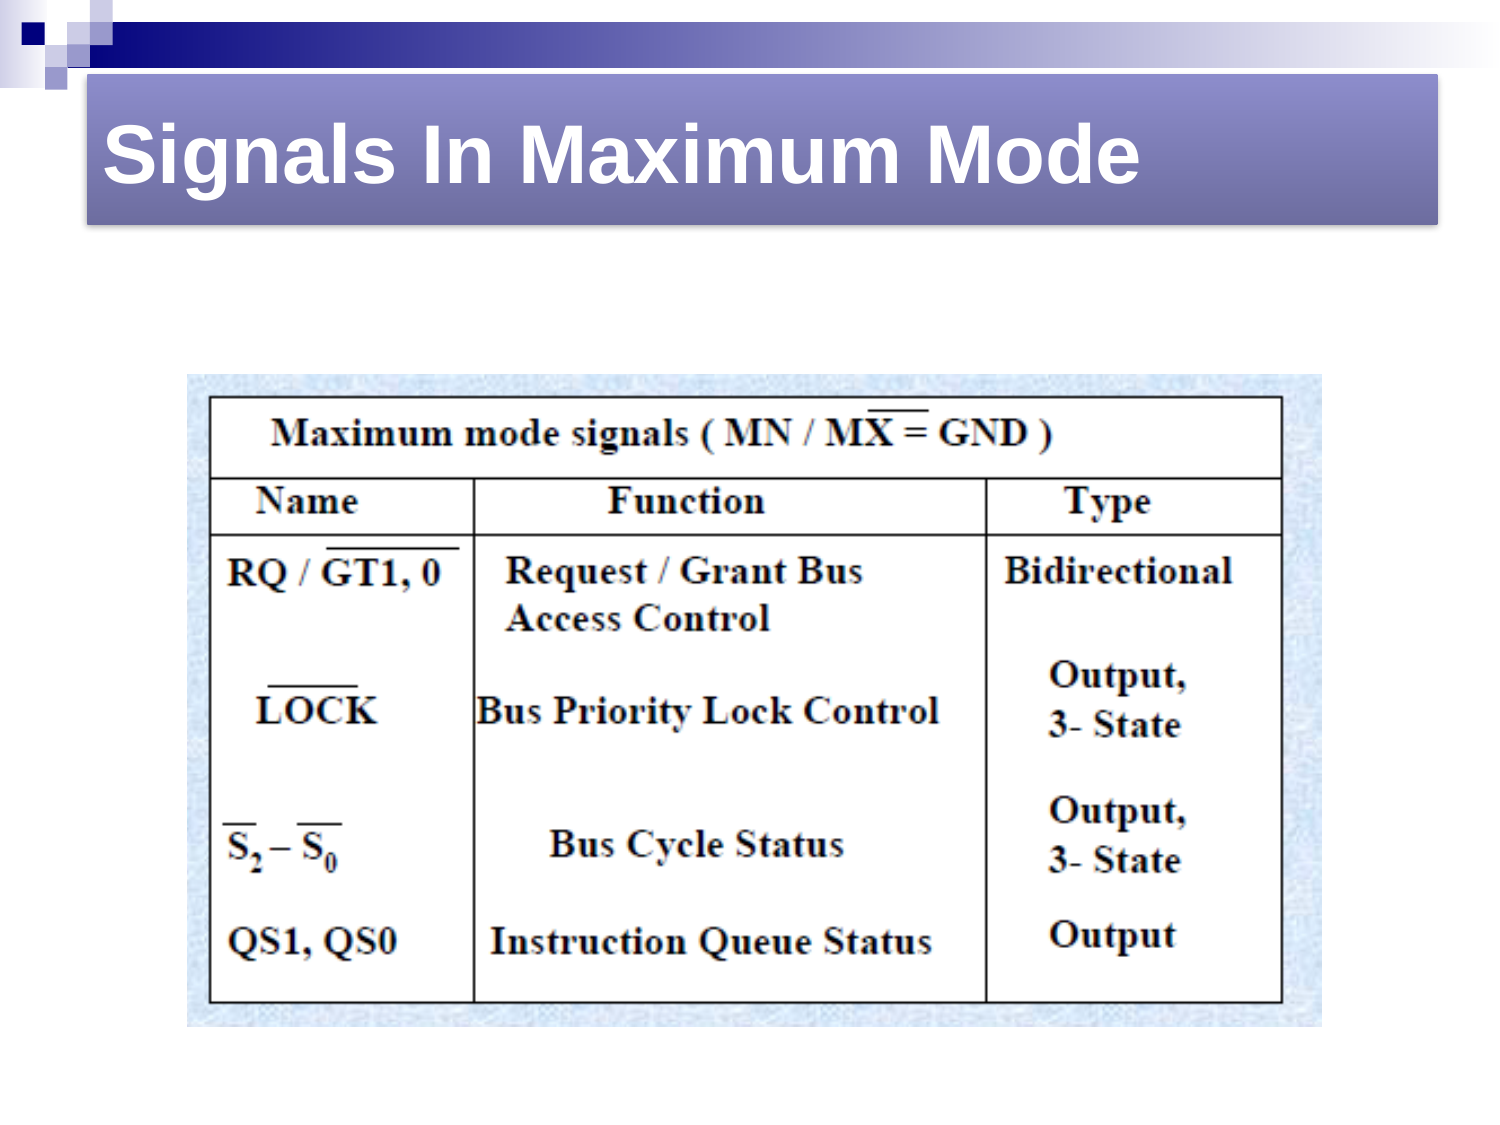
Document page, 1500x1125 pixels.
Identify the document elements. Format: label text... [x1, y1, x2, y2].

text_box Signals In Maximum Mode [87, 74, 1438, 225]
picture [187, 374, 1322, 1027]
